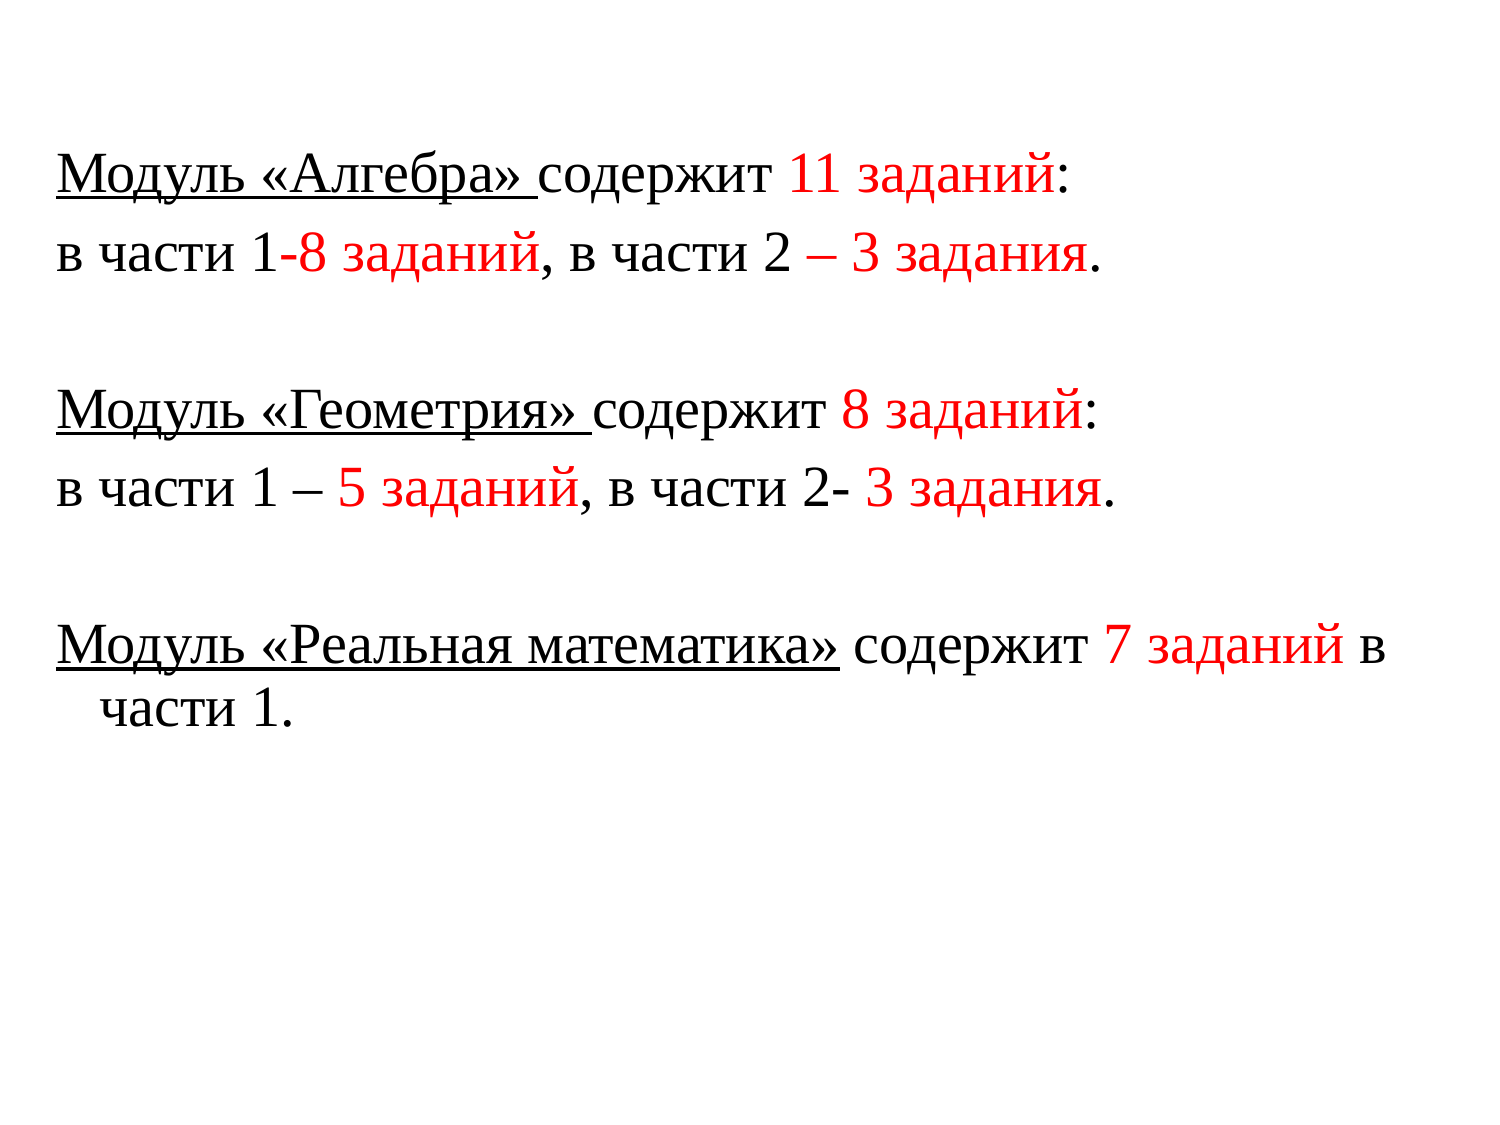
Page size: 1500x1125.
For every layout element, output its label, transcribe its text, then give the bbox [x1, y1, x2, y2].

list Модуль «Алгебра» содержит 11 заданий: в части 1-8 заданий, в части 2 – 3 задания. Модуль «Геометрия» содержит 8 заданий: в части 1 – 5 заданий, в части 2- 3 задания. Модуль «Реальная математика» содержит 7 заданий в части 1. [41, 66, 1437, 1043]
